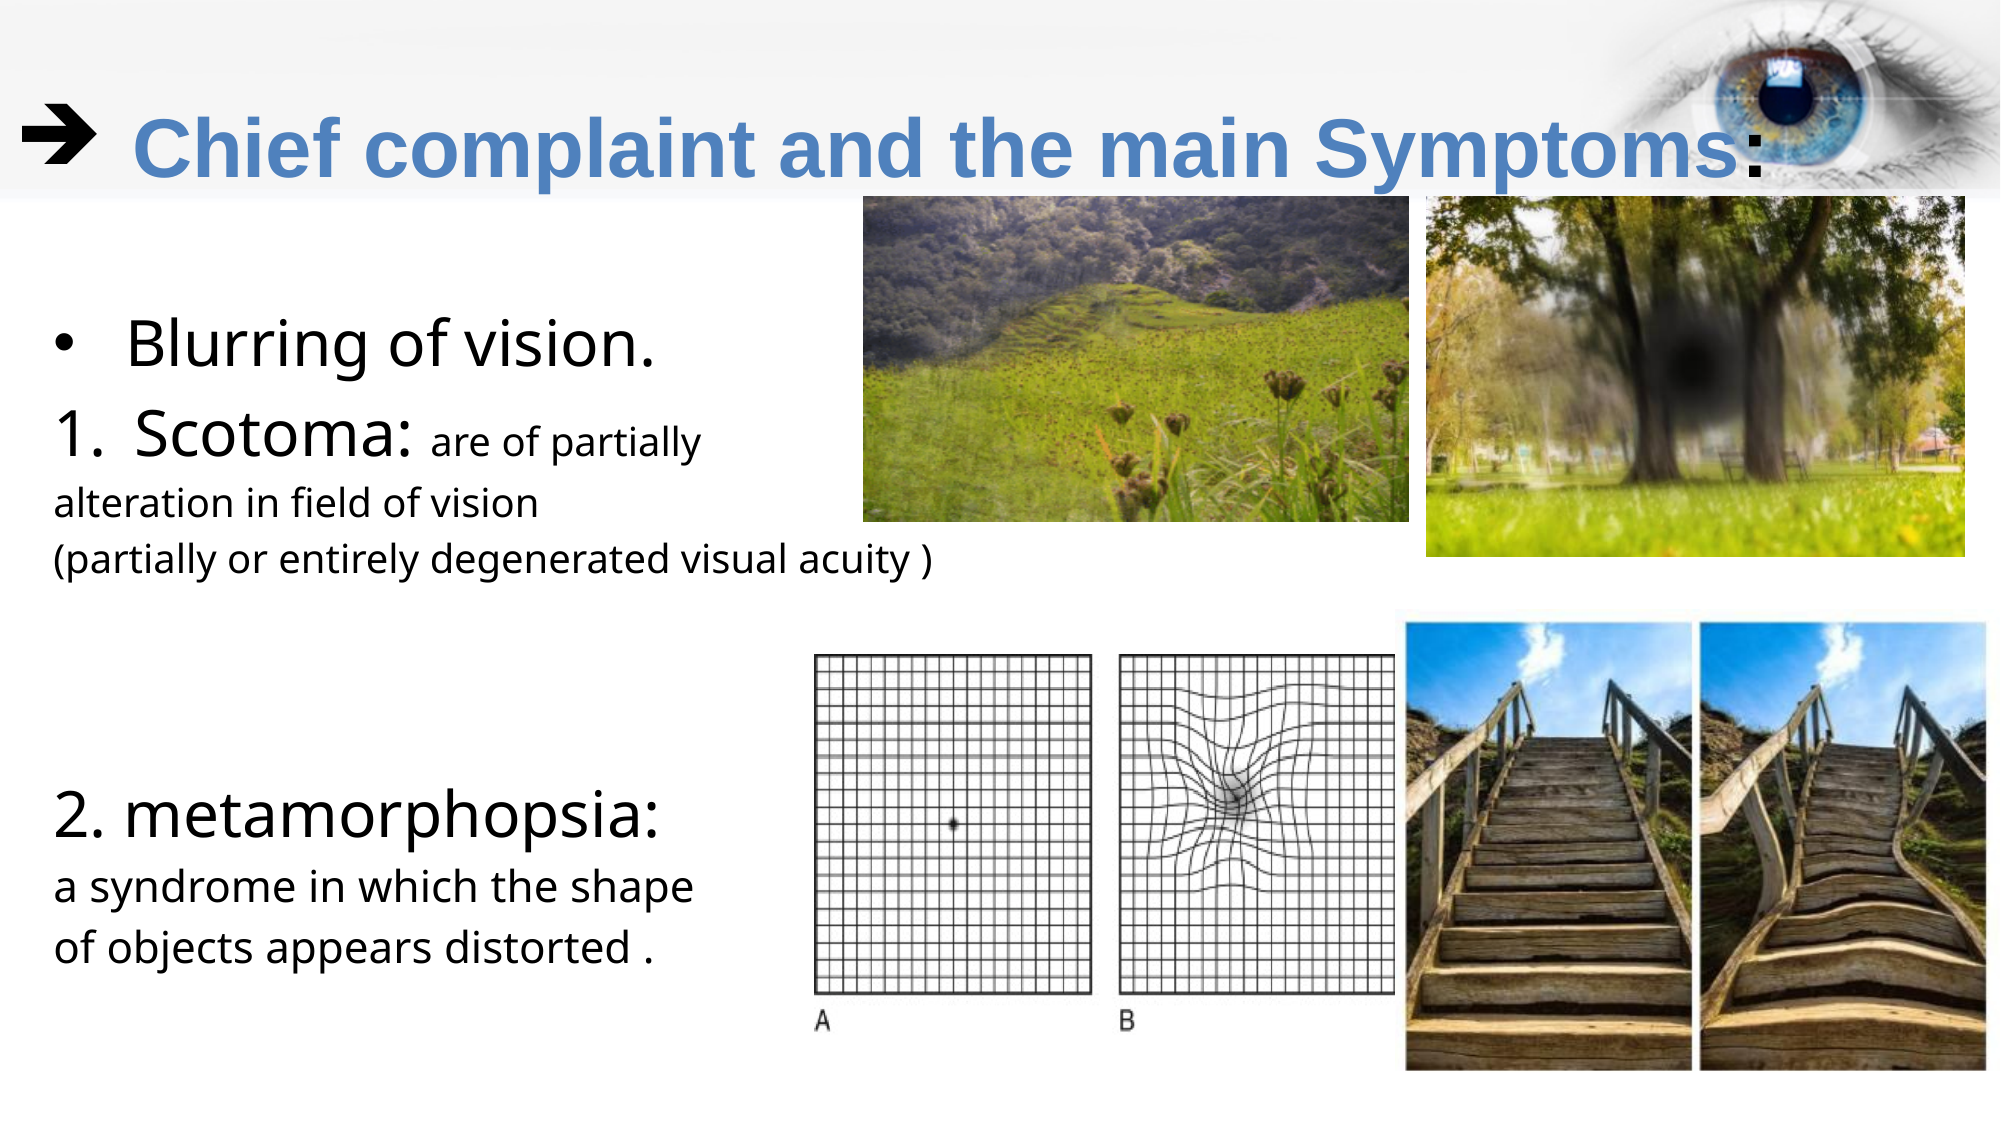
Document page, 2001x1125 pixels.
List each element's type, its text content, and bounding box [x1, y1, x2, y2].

list Blurring of vision. Scotoma: are of partially alteration in field of vision (partially or entirely degenerated visual acuity ) 2. metamorphopsia: a syndrome in which the shape of objects appears distorted . [38, 295, 1689, 1043]
title Chief complaint and the main Symptoms: [0, 31, 1847, 257]
picture [0, 0, 2001, 1125]
